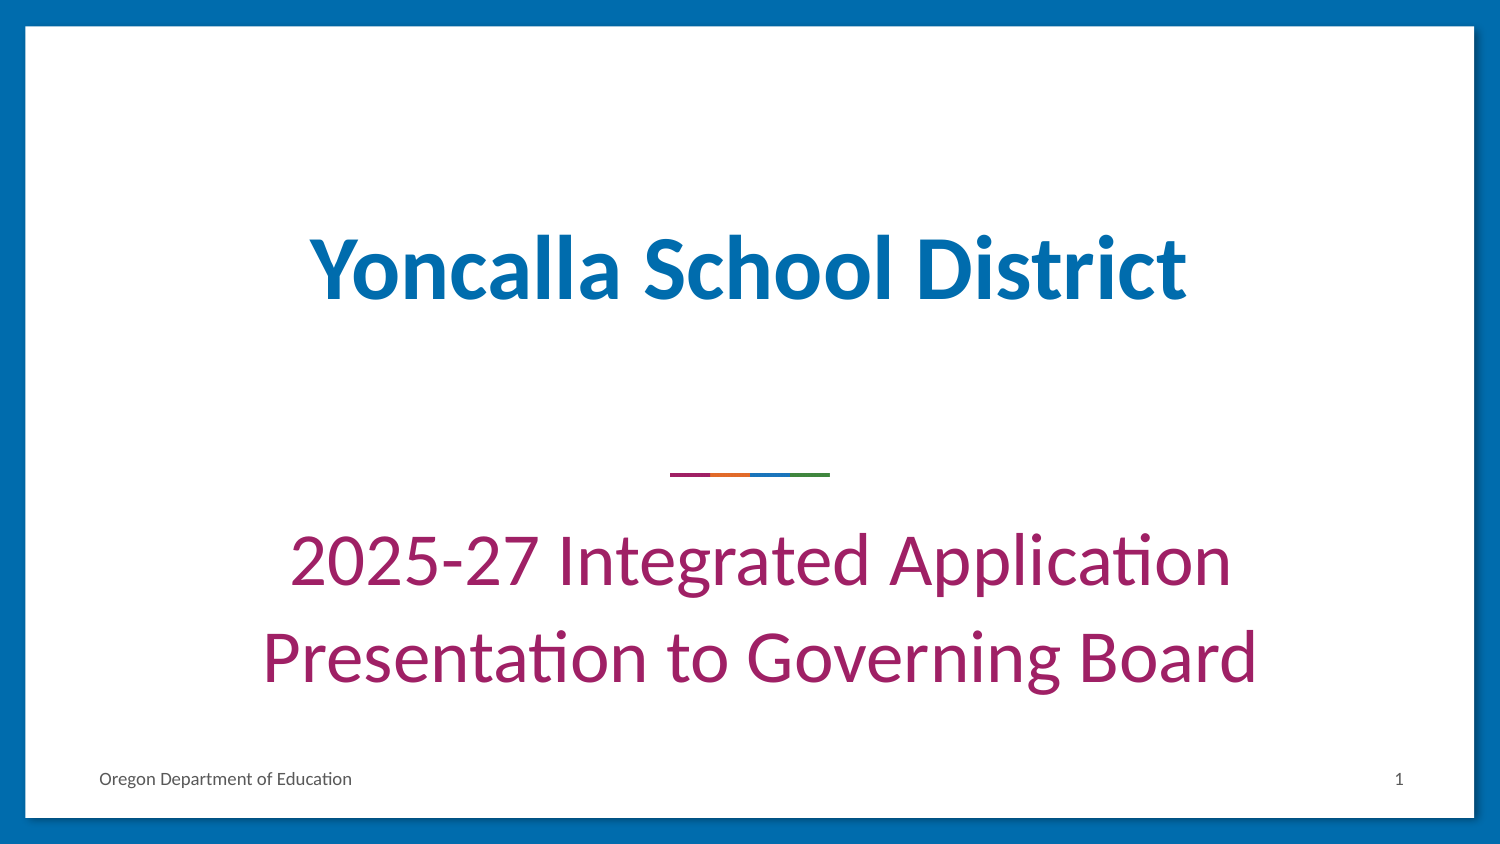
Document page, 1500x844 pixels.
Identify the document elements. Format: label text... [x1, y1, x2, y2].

subtitle 2025-27 Integrated Application Presentation to Governing Board [51, 483, 1449, 736]
title Yoncalla School District [187, 73, 1313, 453]
picture [670, 473, 830, 477]
slide_number 1 [1059, 755, 1416, 801]
